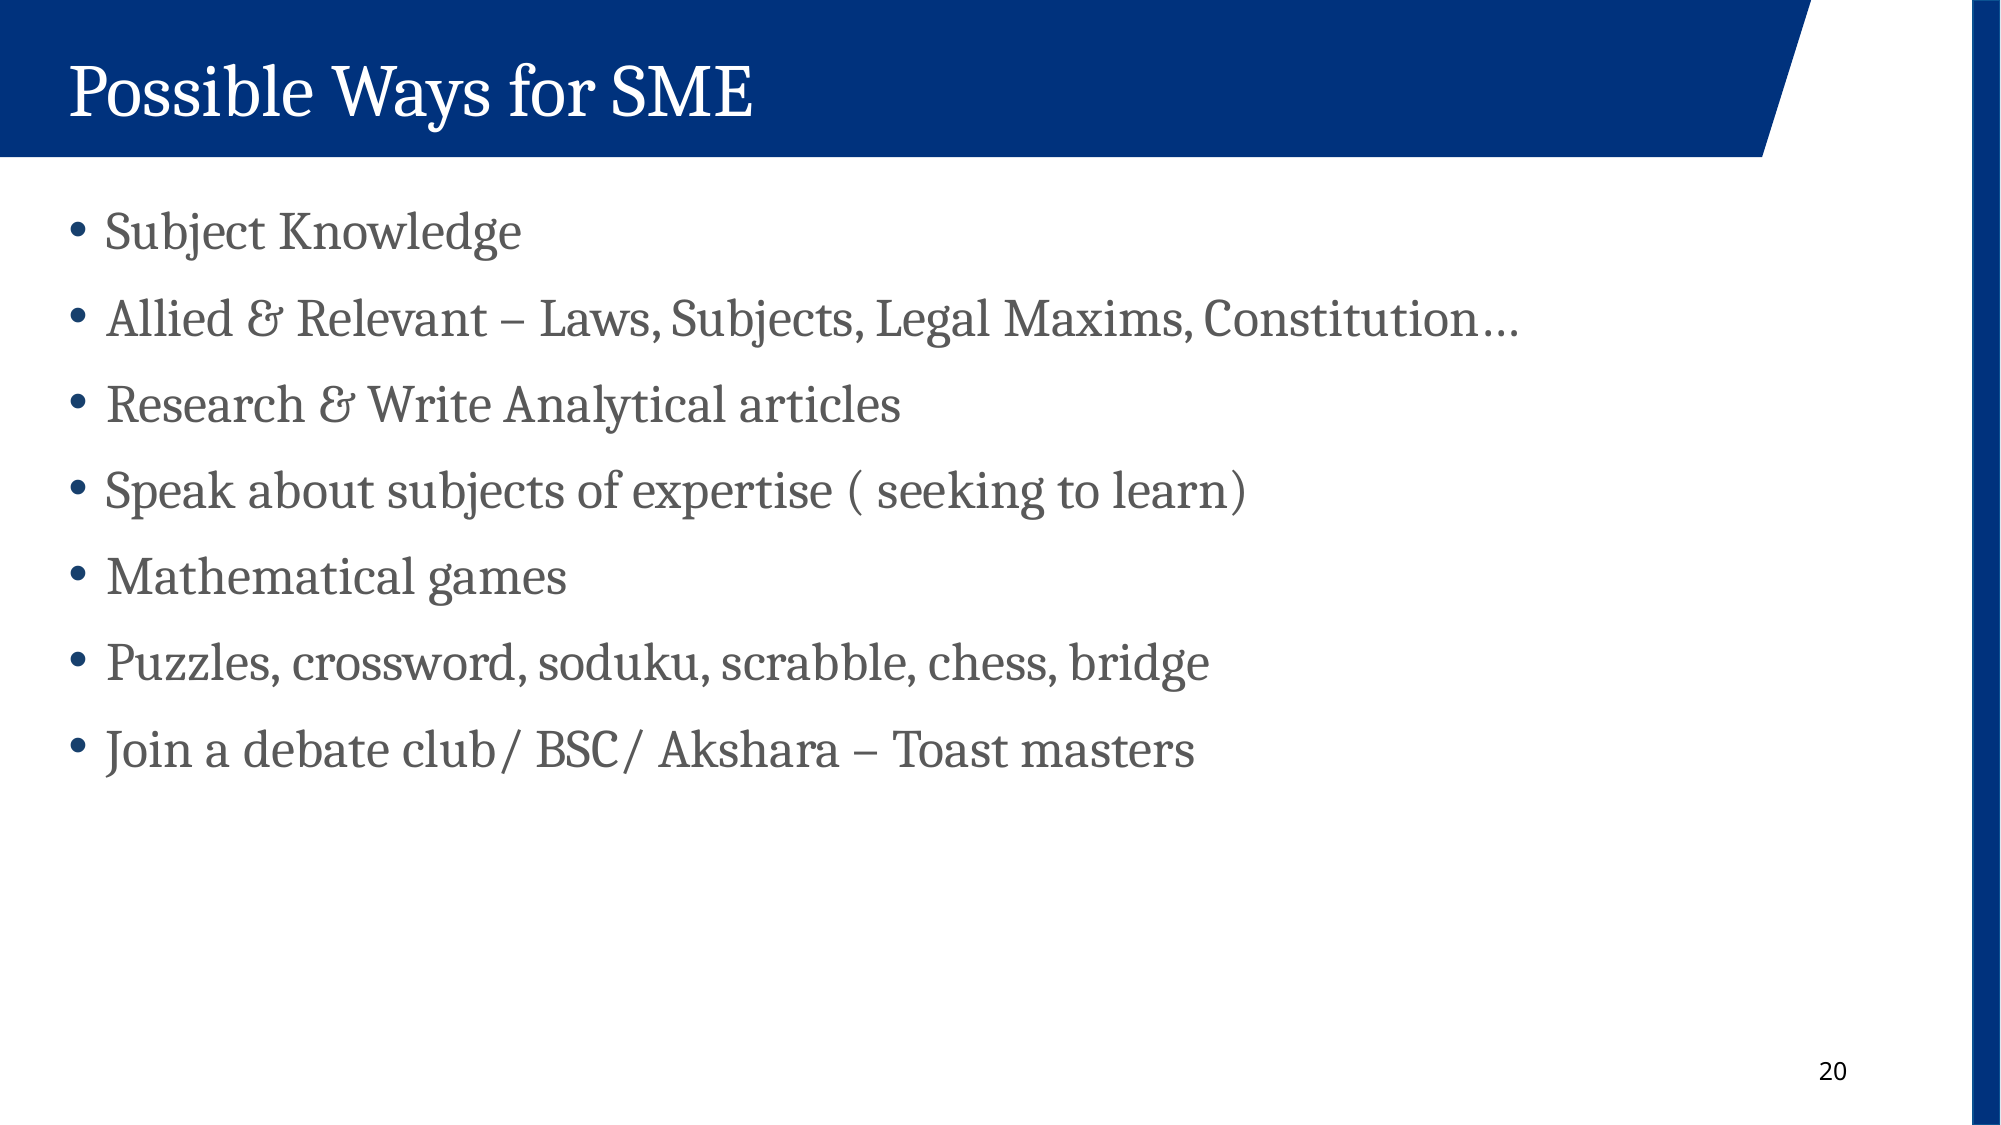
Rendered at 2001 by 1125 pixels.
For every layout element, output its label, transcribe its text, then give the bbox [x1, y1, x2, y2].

list Subject Knowledge Allied & Relevant – Laws, Subjects, Legal Maxims, Constitution… Research & Write Analytical articles Speak about subjects of expertise ( seeking to learn) Mathematical games Puzzles, crossword, soduku, scrabble, chess, bridge Join a debate club/ BSC/ Akshara – Toast masters [53, 181, 1965, 1125]
slide_number 20 [1412, 1042, 1863, 1103]
list Possible Ways for SME [53, 24, 1433, 121]
